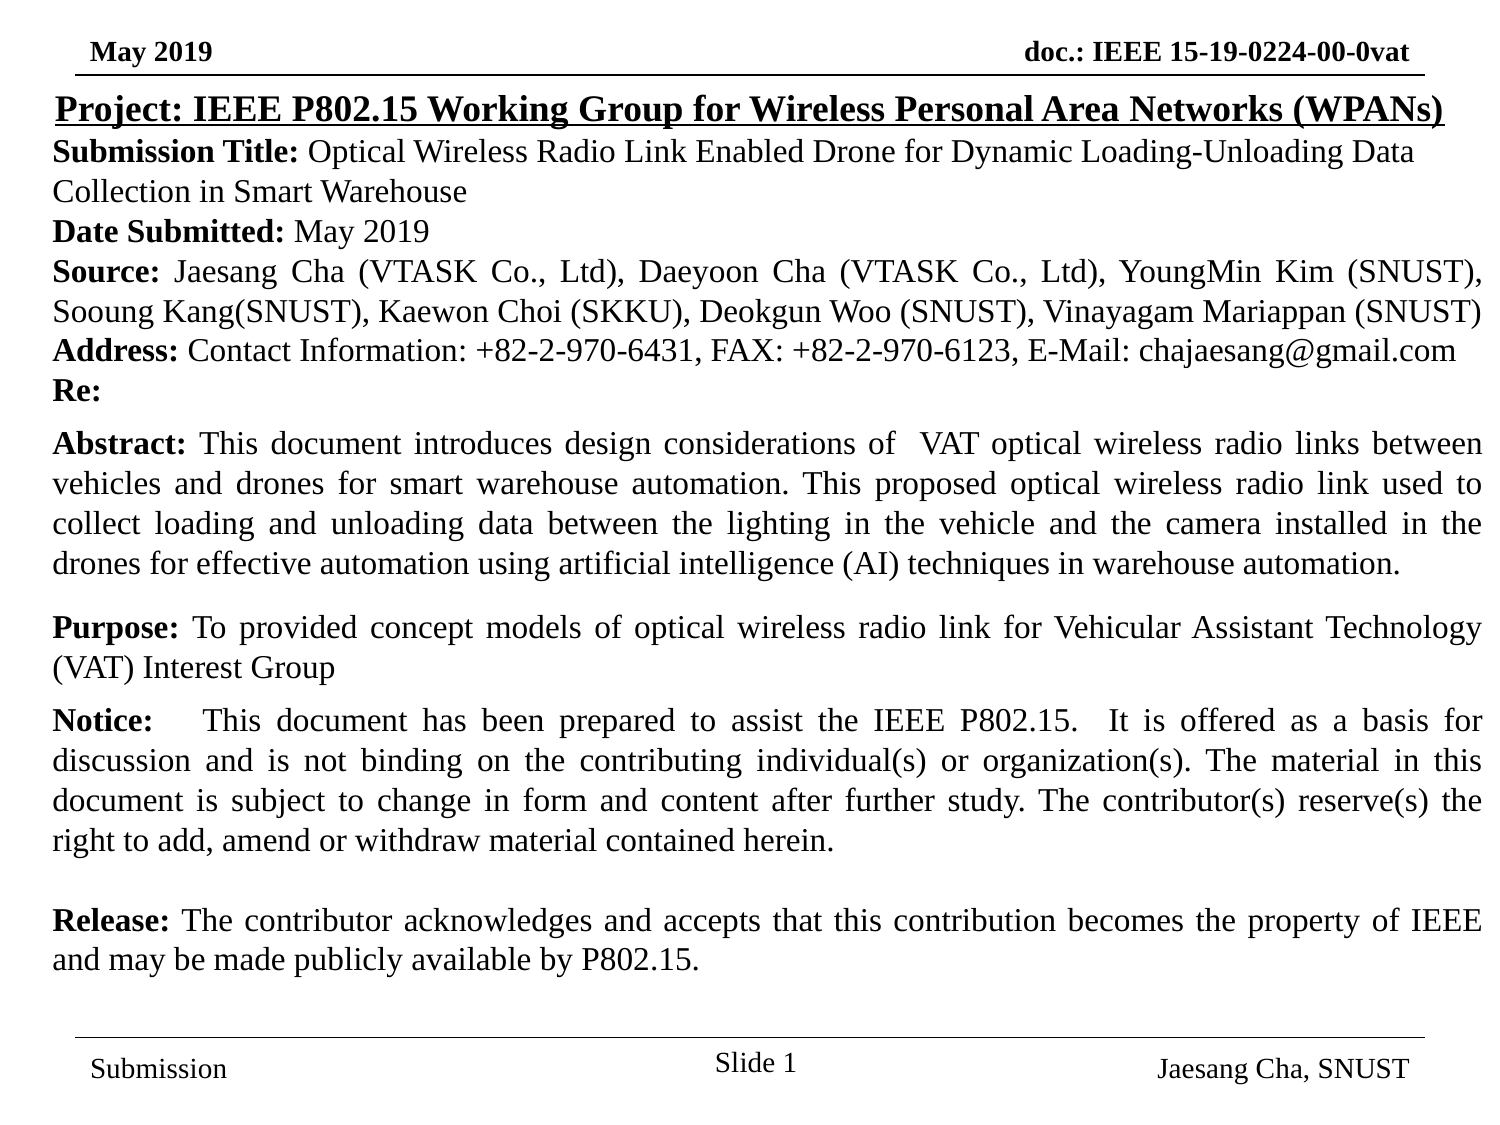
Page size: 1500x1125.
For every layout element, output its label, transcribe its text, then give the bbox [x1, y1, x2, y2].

text_box Slide 1 [700, 1035, 813, 1086]
text_box Project: IEEE P802.15 Working Group for Wireless Personal Area Networks (WPANs) Submission Title: Optical Wireless Radio Link Enabled Drone for Dynamic Loading-Unloading Data Collection in Smart Warehouse Date Submitted: May 2019 Source: Jaesang Cha (VTASK Co., Ltd), Daeyoon Cha (VTASK Co., Ltd), YoungMin Kim (SNUST), Sooung Kang(SNUST), Kaewon Choi (SKKU), Deokgun Woo (SNUST), Vinayagam Mariappan (SNUST) Address: Contact Information: +82-2-970-6431, FAX: +82-2-970-6123, E-Mail: chajaesang@gmail.com Re: Abstract: This document introduces design considerations of VAT optical wireless radio links between vehicles and drones for smart warehouse automation. This proposed optical wireless radio link used to collect loading and unloading data between the lighting in the vehicle and the camera installed in the drones for effective automation using artificial intelligence (AI) techniques in warehouse automation. Purpose: To provided concept models of optical wireless radio link for Vehicular Assistant Technology (VAT) Interest Group Notice: This document has been prepared to assist the IEEE P802.15. It is offered as a basis for discussion and is not binding on the contributing individual(s) or organization(s). The material in this document is subject to change in form and content after further study. The contributor(s) reserve(s) the right to add, amend or withdraw material contained herein. Release: The contributor acknowledges and accepts that this contribution becomes the property of IEEE and may be made publicly available by P802.15. [0, 76, 1500, 985]
